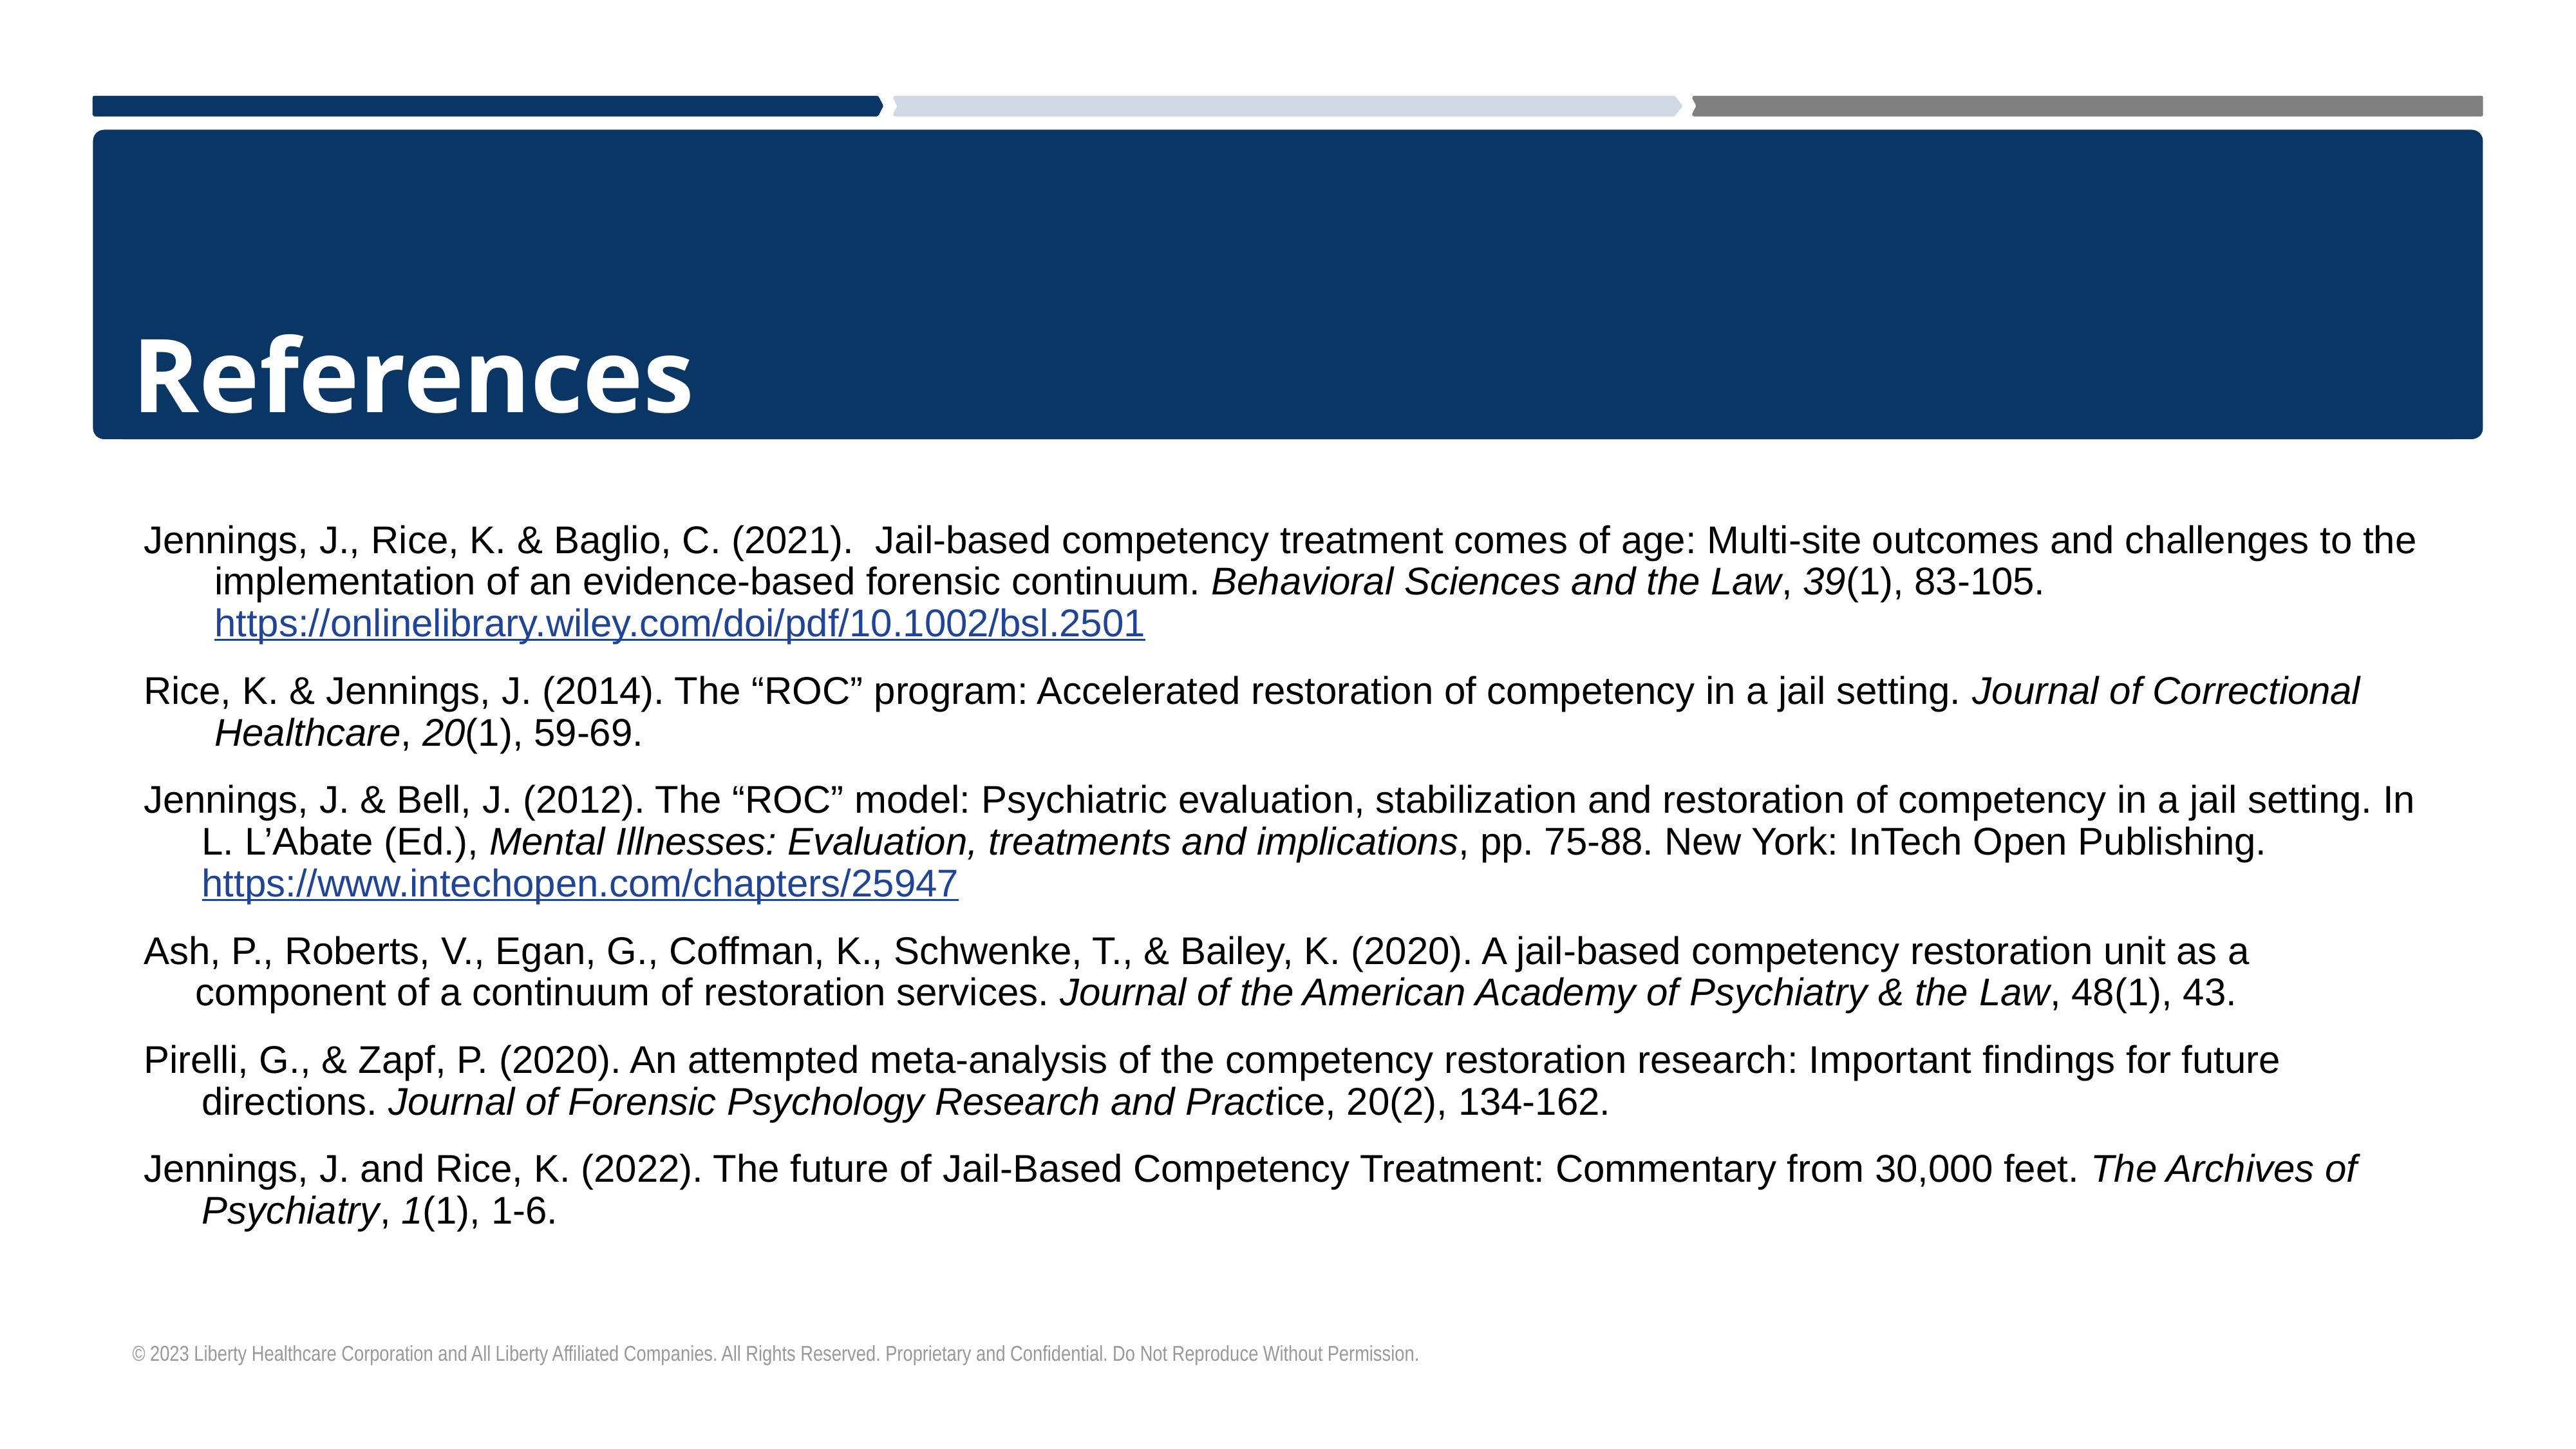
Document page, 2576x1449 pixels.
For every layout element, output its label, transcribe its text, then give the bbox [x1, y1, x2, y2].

list Jennings, J., Rice, K. & Baglio, C. (2021). Jail-based competency treatment comes of age: Multi-site outcomes and challenges to the implementation of an evidence-based forensic continuum. Behavioral Sciences and the Law, 39(1), 83-105. https://onlinelibrary.wiley.com/doi/pdf/10.1002/bsl.2501 Rice, K. & Jennings, J. (2014). The “ROC” program: Accelerated restoration of competency in a jail setting. Journal of Correctional Healthcare, 20(1), 59-69. Jennings, J. & Bell, J. (2012). The “ROC” model: Psychiatric evaluation, stabilization and restoration of competency in a jail setting. In L. L’Abate (Ed.), Mental Illnesses: Evaluation, treatments and implications, pp. 75-88. New York: InTech Open Publishing. https://www.intechopen.com/chapters/25947 Ash, P., Roberts, V., Egan, G., Coffman, K., Schwenke, T., & Bailey, K. (2020). A jail-based competency restoration unit as a component of a continuum of restoration services. Journal of the American Academy of Psychiatry & the Law, 48(1), 43. Pirelli, G., & Zapf, P. (2020). An attempted meta-analysis of the competency restoration research: Important findings for future directions. Journal of Forensic Psychology Research and Practice, 20(2), 134-162. Jennings, J. and Rice, K. (2022). The future of Jail-Based Competency Treatment: Commentary from 30,000 feet. The Archives of Psychiatry, 1(1), 1-6. [122, 515, 2453, 1238]
footer © 2023 Liberty Healthcare Corporation and All Liberty Affiliated Companies. All Rights Reserved. Proprietary and Confidential. Do Not Reproduce Without Permission. [122, 1314, 1584, 1391]
title References [122, 148, 2453, 440]
